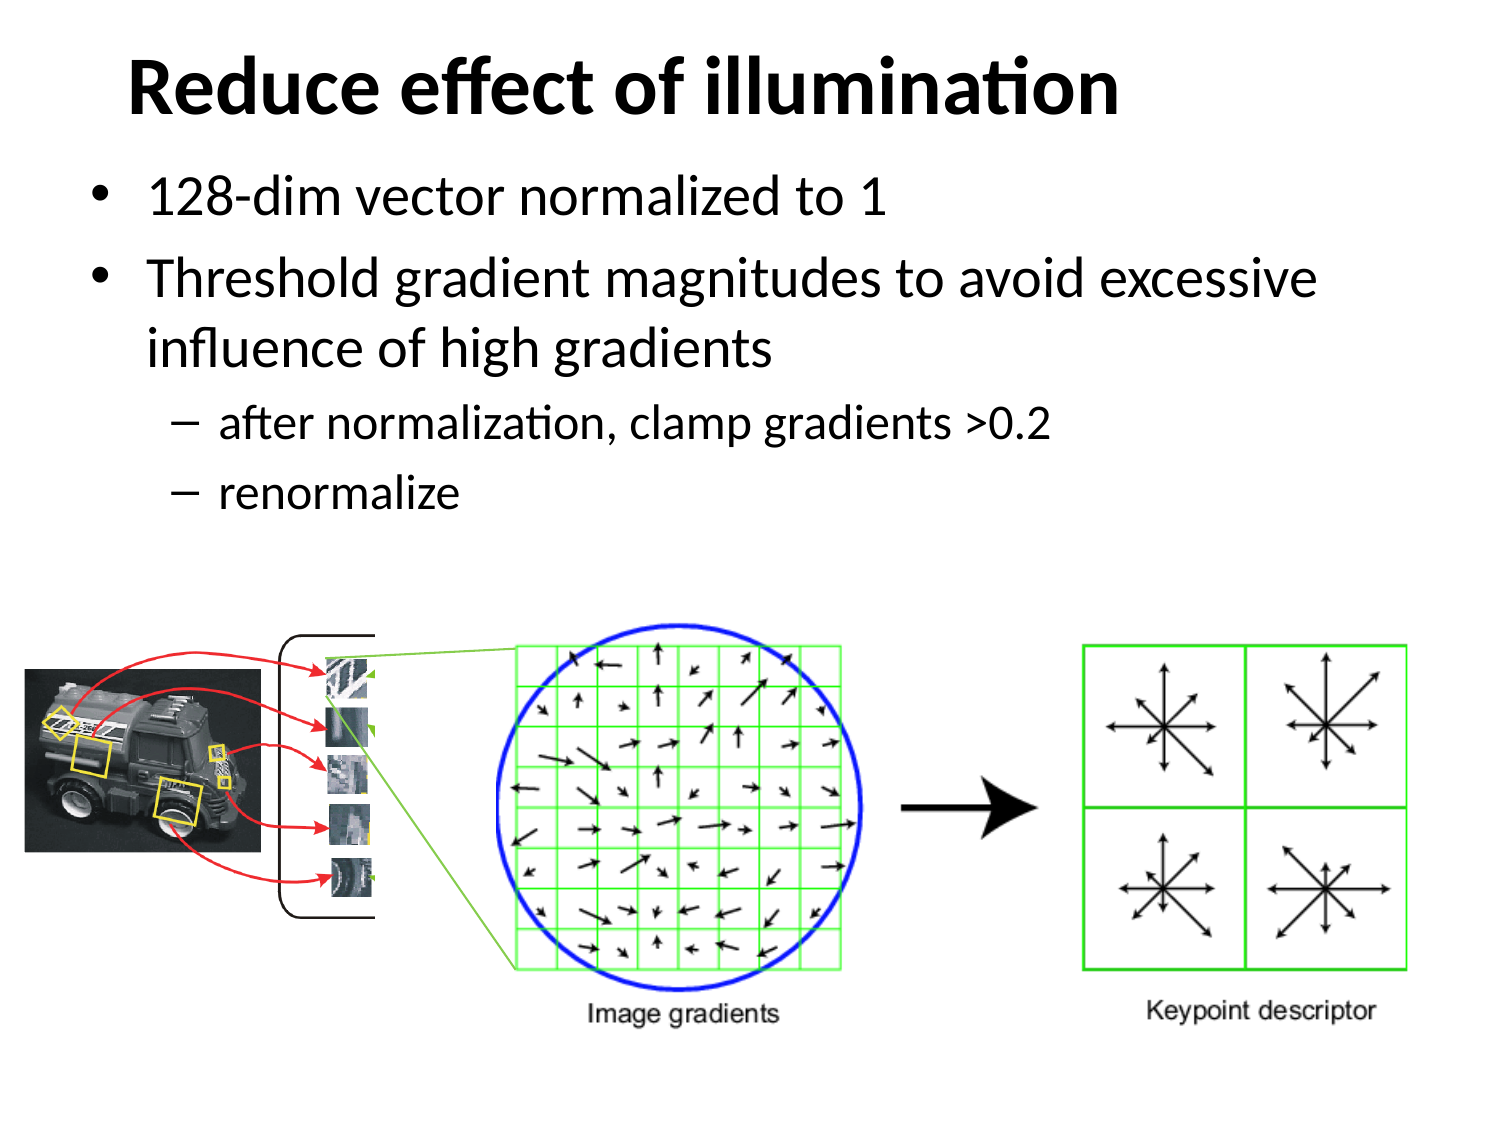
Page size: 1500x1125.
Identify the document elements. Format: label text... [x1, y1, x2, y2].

picture [24, 633, 376, 919]
list 128-dim vector normalized to 1 Threshold gradient magnitudes to avoid excessive influence of high gradients after normalization, clamp gradients >0.2 renormalize [74, 149, 1451, 613]
picture [495, 593, 1422, 1034]
title Reduce effect of illumination [112, 0, 1388, 149]
